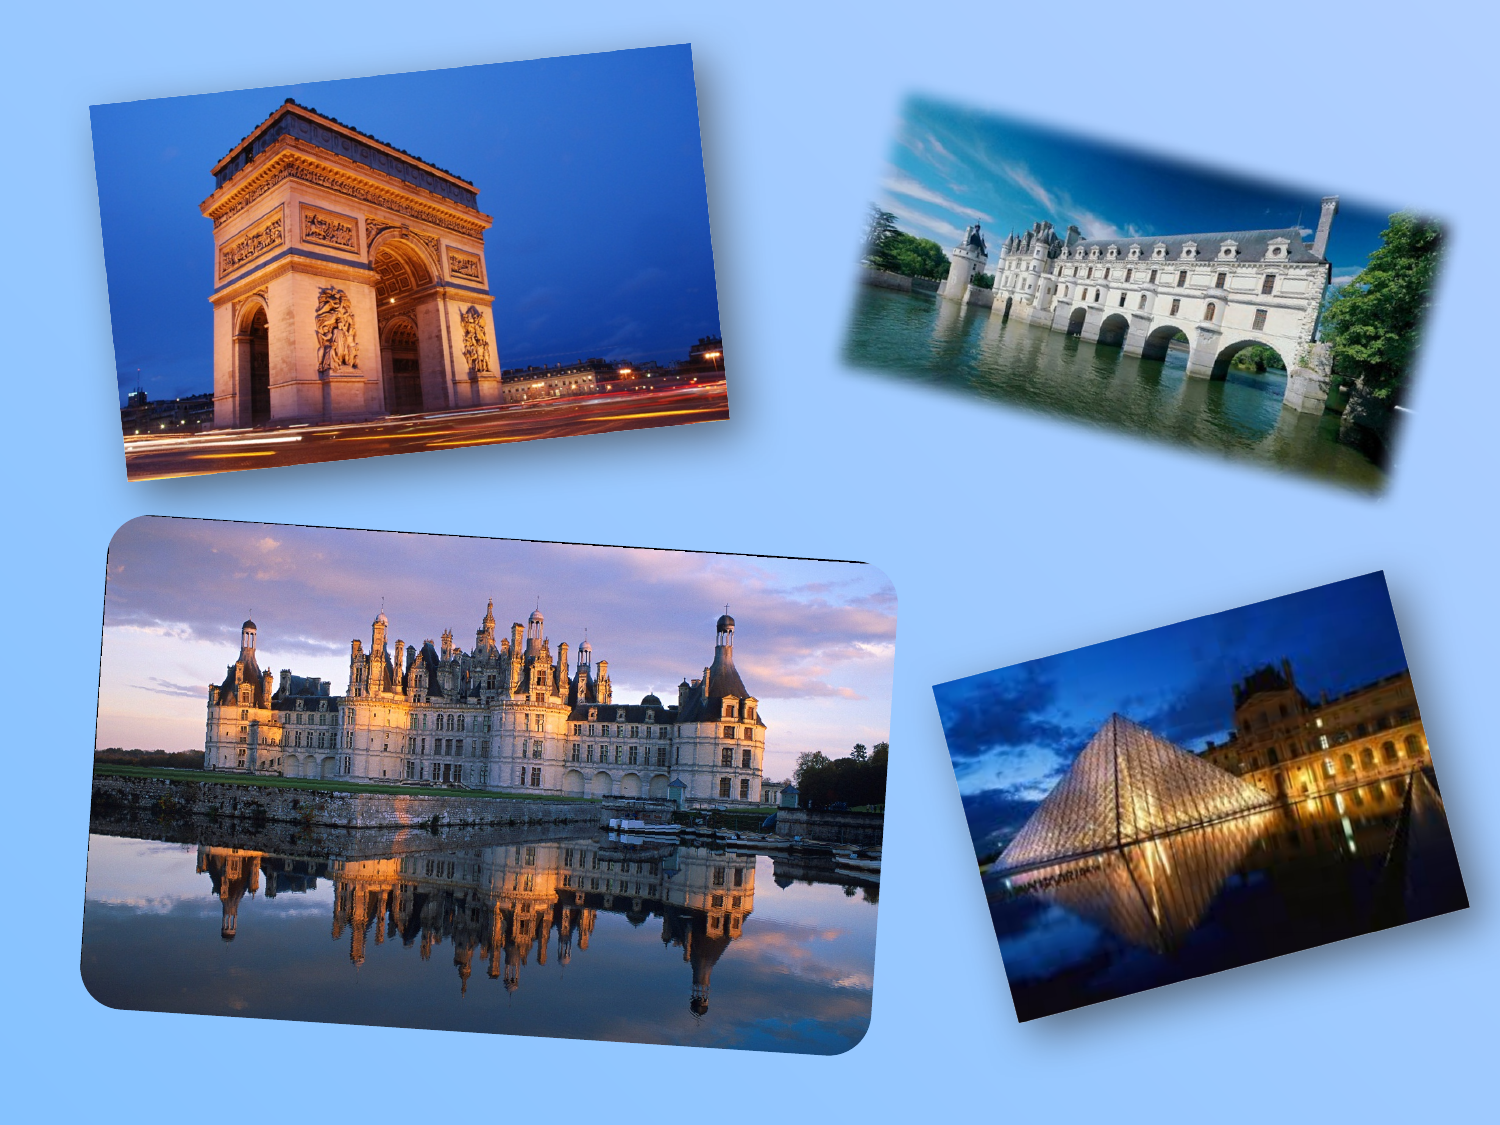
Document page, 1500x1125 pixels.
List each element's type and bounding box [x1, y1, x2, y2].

picture [82, 515, 897, 1056]
picture [844, 106, 1445, 484]
picture [90, 43, 729, 482]
picture [932, 571, 1469, 1022]
